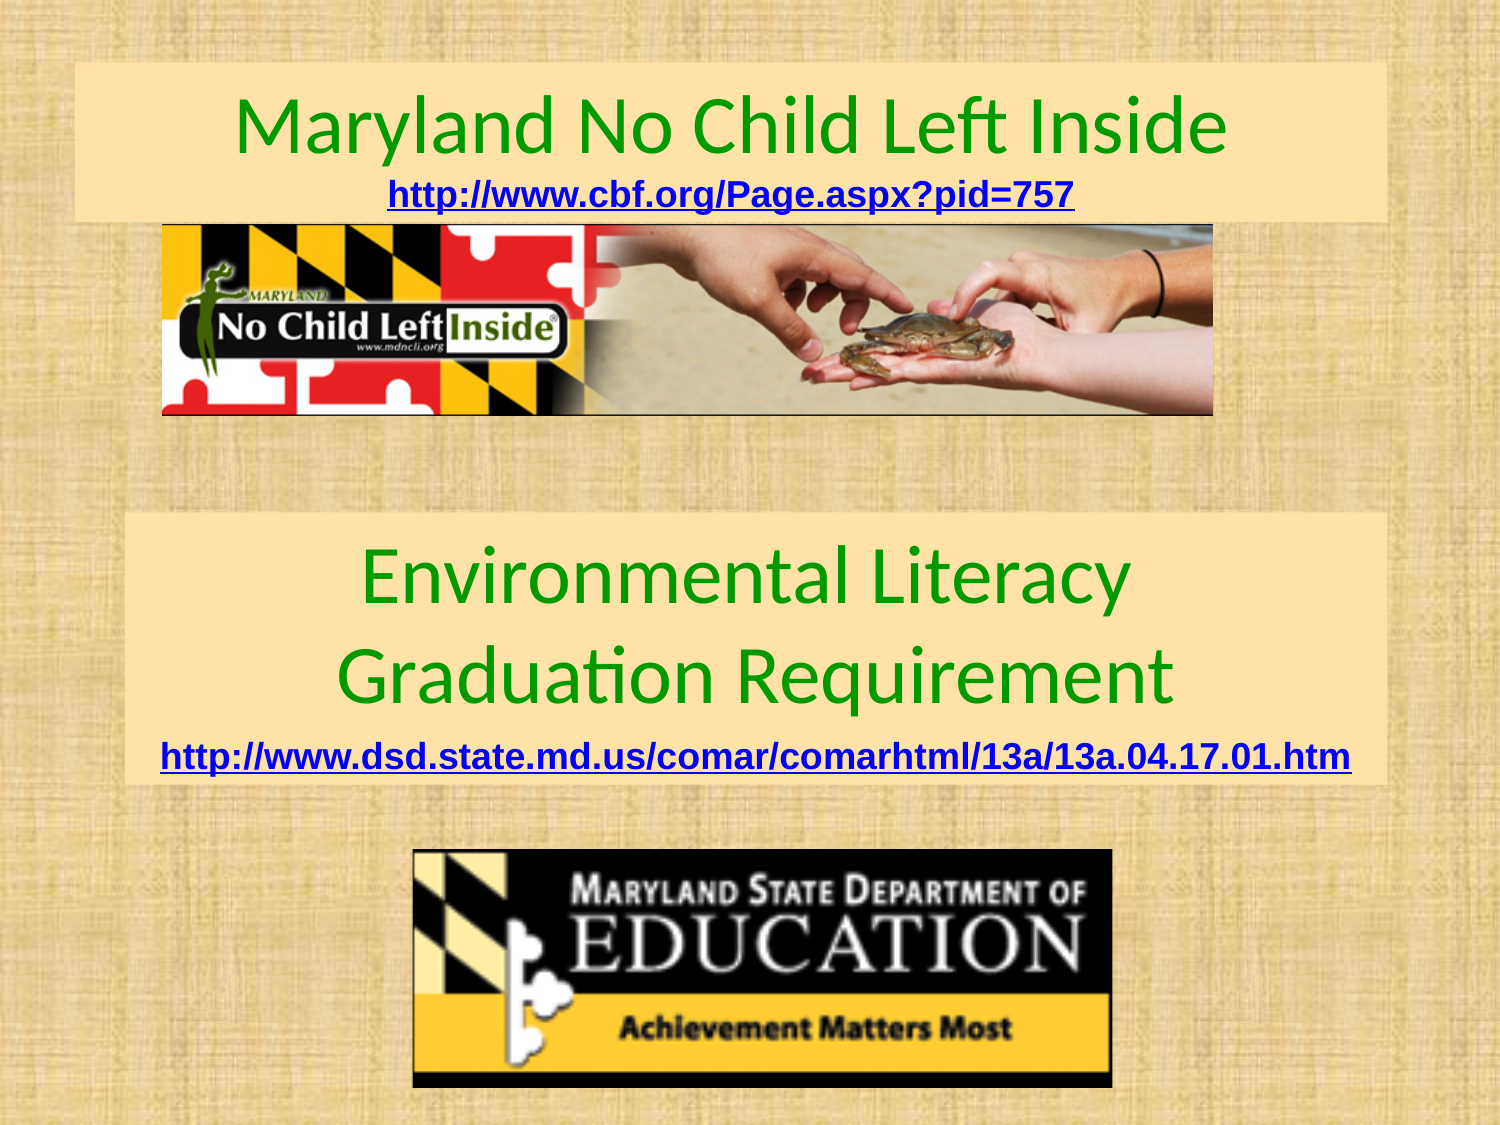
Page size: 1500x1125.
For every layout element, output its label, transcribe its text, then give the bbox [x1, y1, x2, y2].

picture [0, 0, 1500, 1125]
text_box Maryland No Child Left Inside http://www.cbf.org/Page.aspx?pid=757 [75, 62, 1388, 223]
text_box Environmental Literacy Graduation Requirement http://www.dsd.state.md.us/comar/comarhtml/13a/13a.04.17.01.htm [124, 512, 1388, 785]
